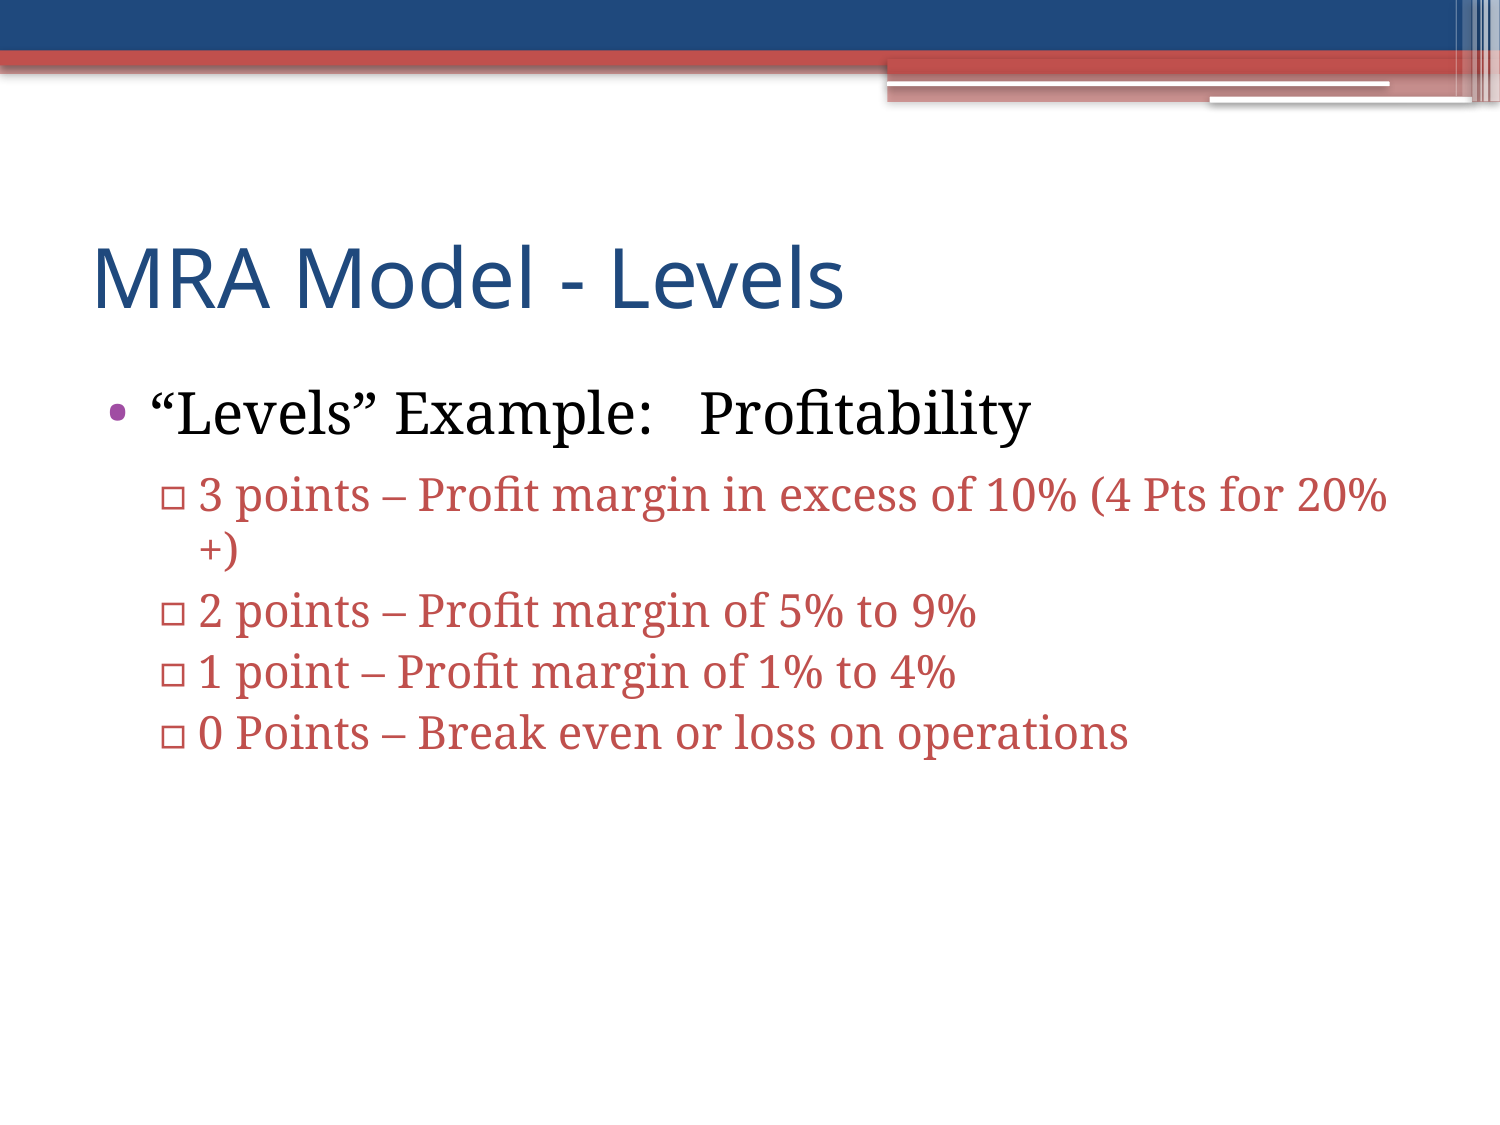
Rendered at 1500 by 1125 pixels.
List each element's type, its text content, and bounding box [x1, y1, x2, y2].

list “Levels” Example: Profitability 3 points – Profit margin in excess of 10% (4 Pts for 20%+) 2 points – Profit margin of 5% to 9% 1 point – Profit margin of 1% to 4% 0 Points – Break even or loss on operations [74, 368, 1426, 1079]
title MRA Model - Levels [74, 187, 1426, 363]
